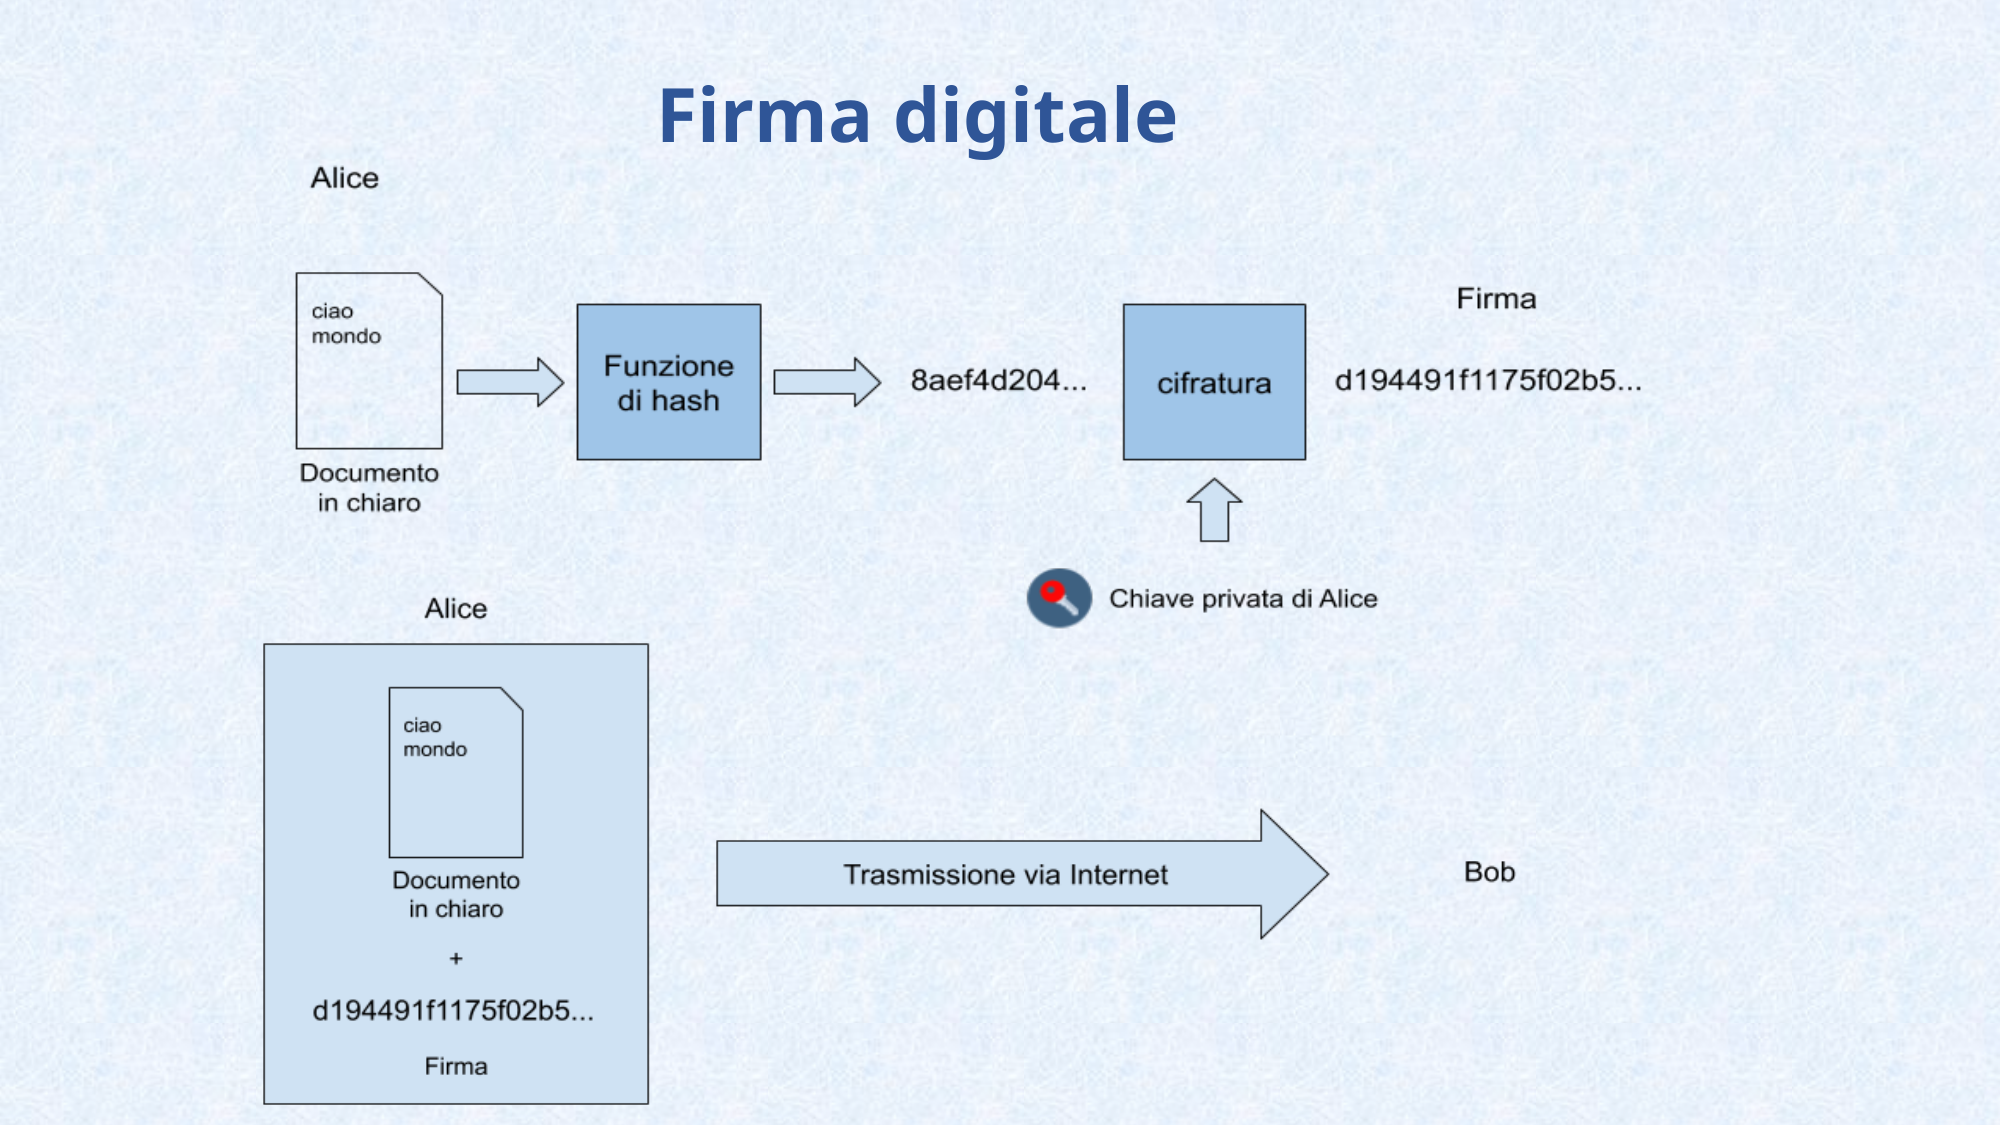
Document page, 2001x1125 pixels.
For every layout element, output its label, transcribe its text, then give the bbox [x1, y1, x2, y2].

picture [215, 144, 1680, 1120]
text_box Firma digitale [215, 101, 1620, 167]
